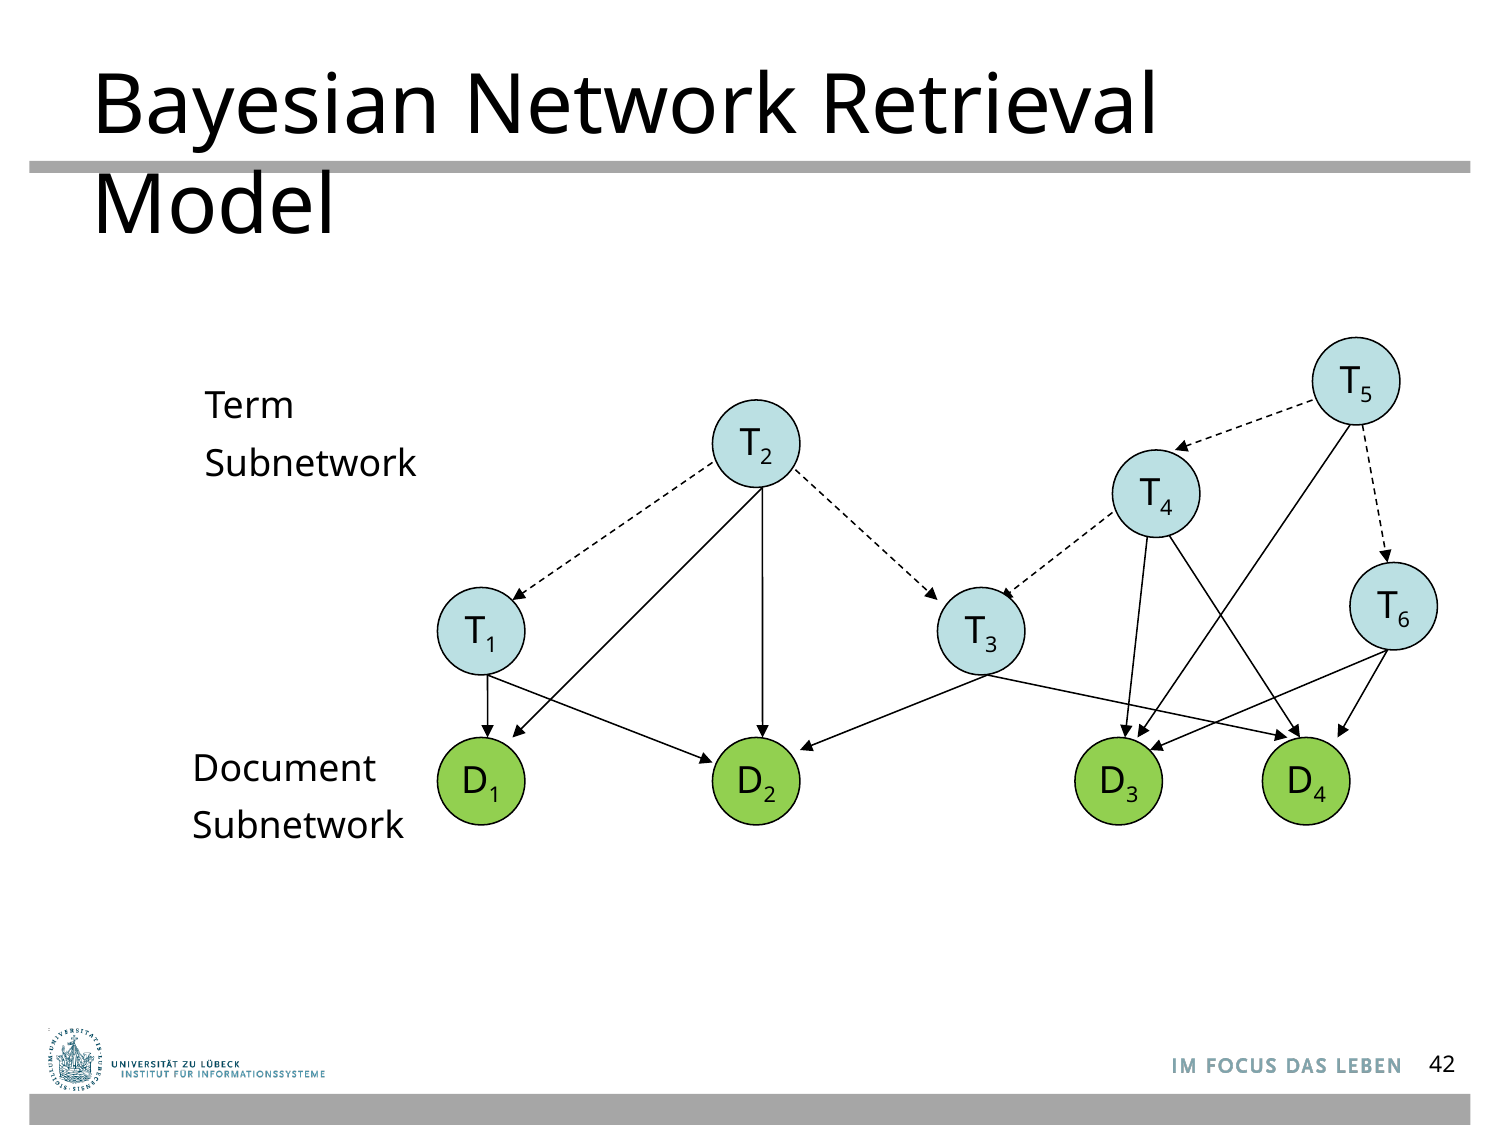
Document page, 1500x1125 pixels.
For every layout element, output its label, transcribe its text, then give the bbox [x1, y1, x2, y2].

title Bayesian Network Retrieval Model [76, 42, 1427, 126]
slide_number 42 [1305, 1050, 1471, 1083]
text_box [487, 685, 1388, 763]
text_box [174, 337, 1438, 676]
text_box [162, 712, 1351, 878]
picture [1173, 1058, 1305, 1073]
